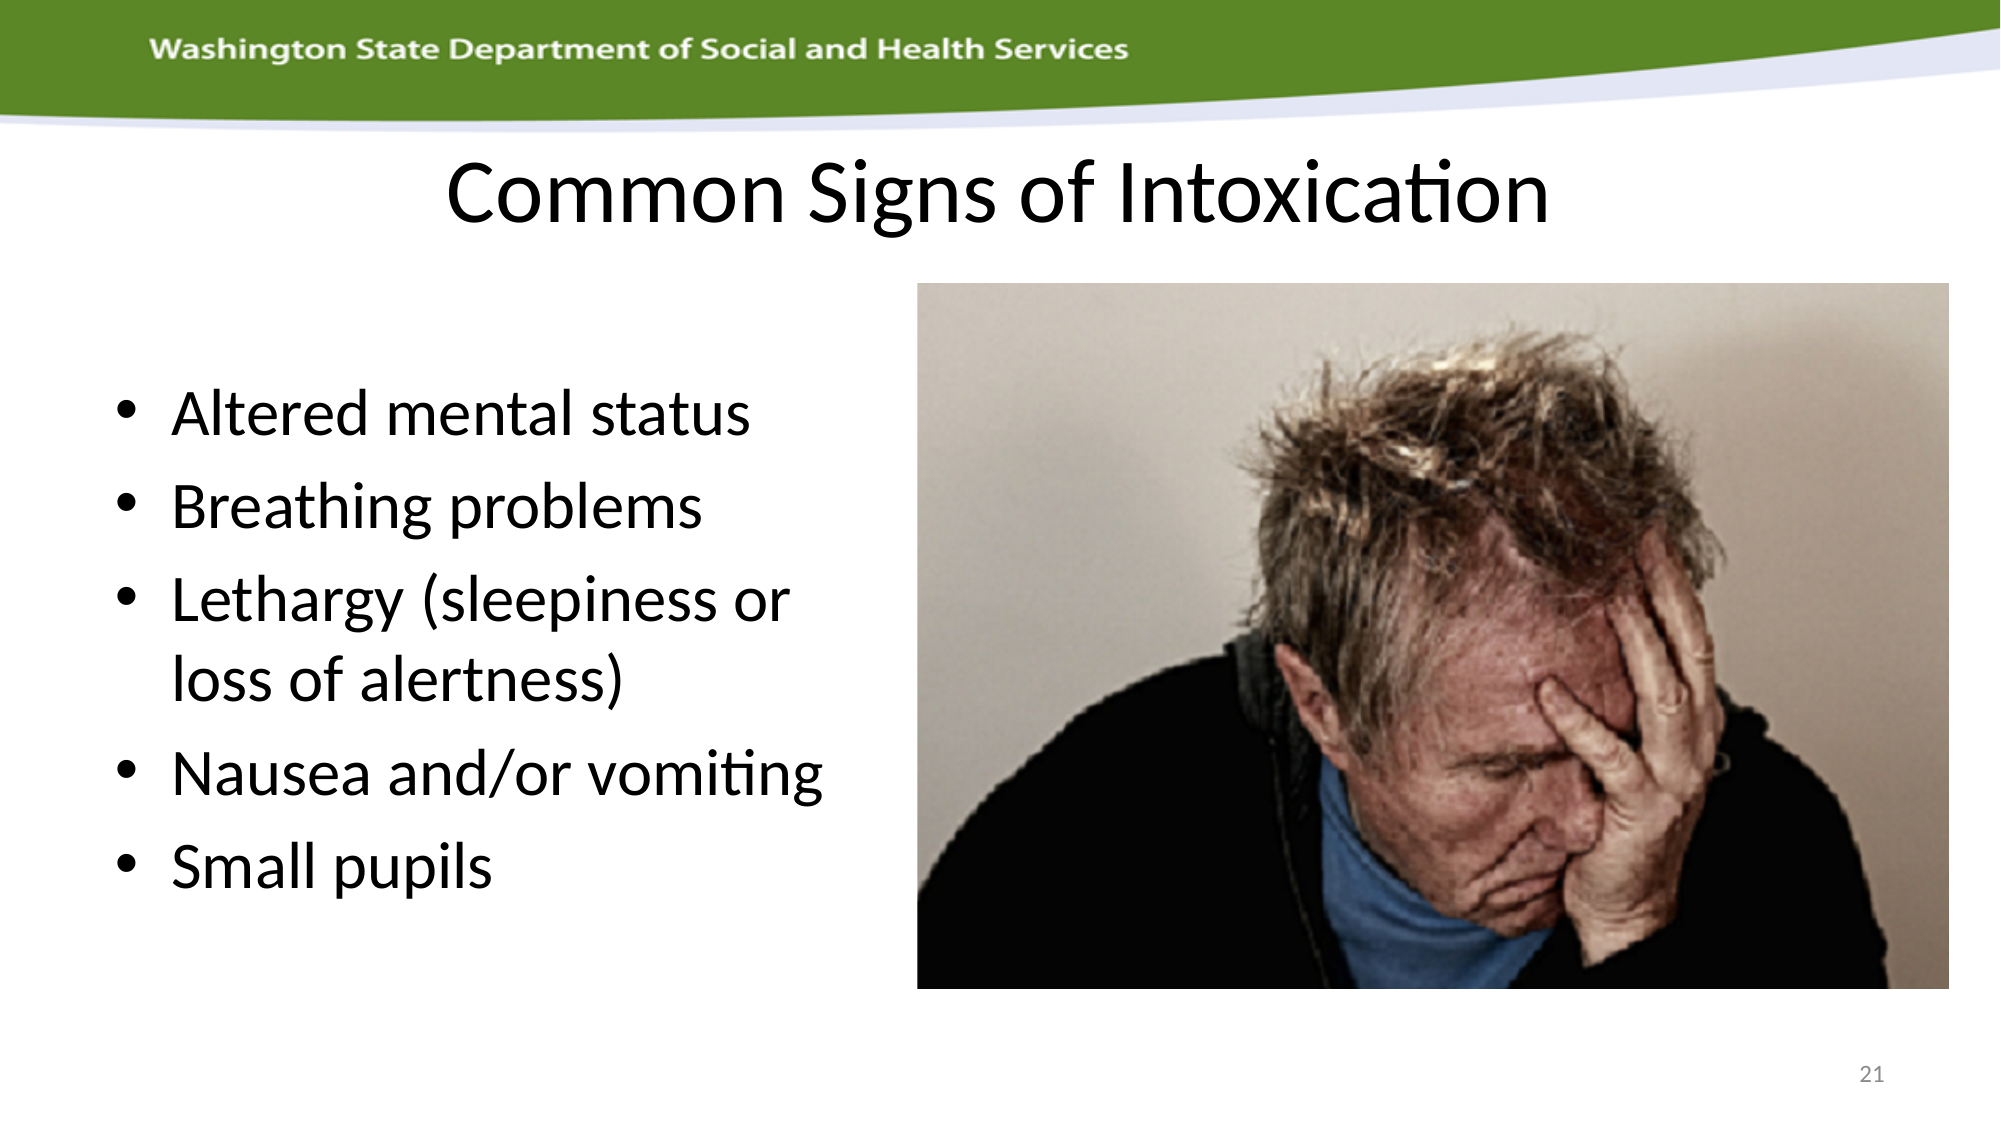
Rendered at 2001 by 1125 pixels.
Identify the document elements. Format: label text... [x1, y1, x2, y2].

slide_number 21 [1433, 1042, 1900, 1103]
title Common Signs of Intoxication [99, 45, 1900, 328]
picture [0, 0, 2001, 1125]
list Altered mental status Breathing problems Lethargy (sleepiness or loss of alertness) Nausea and/or vomiting Small pupils [99, 360, 918, 1018]
